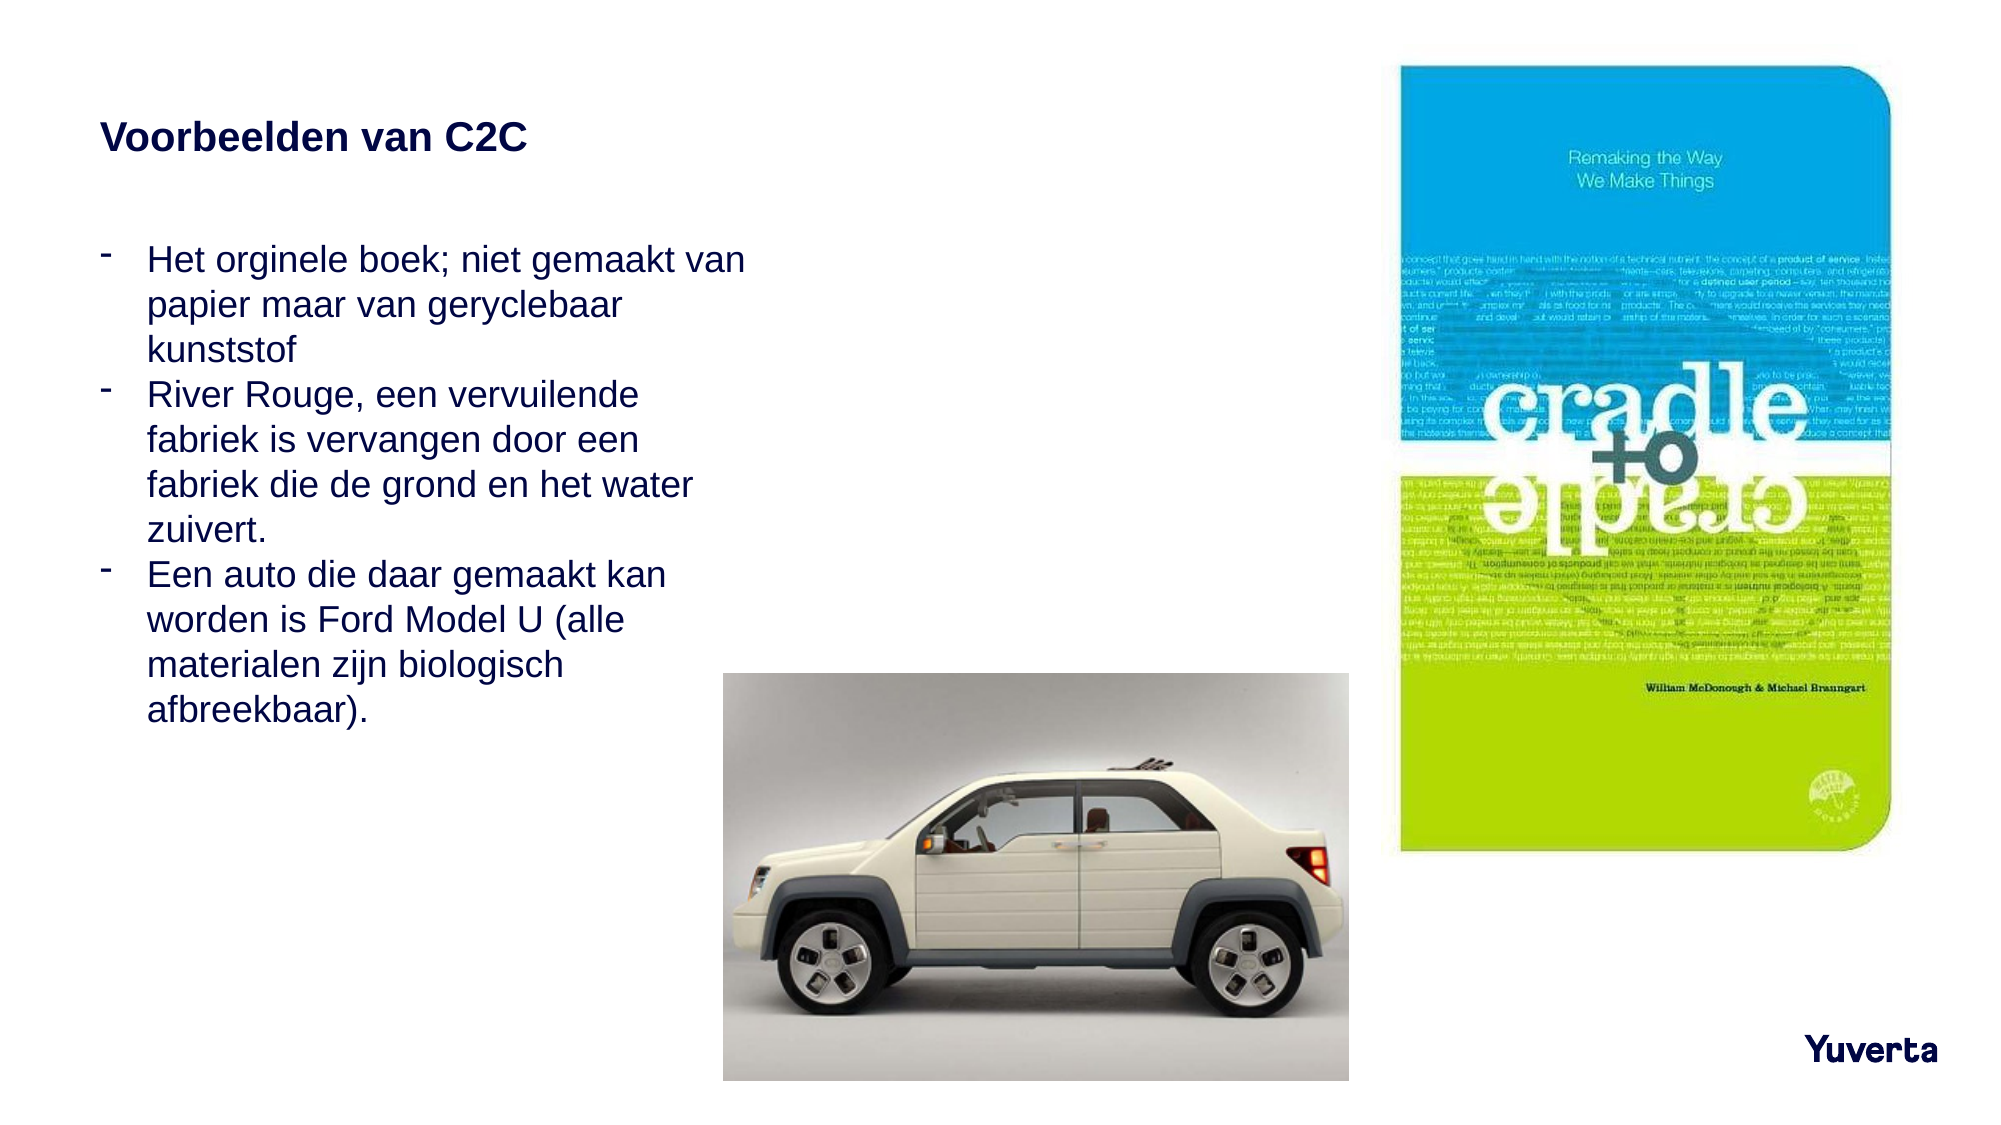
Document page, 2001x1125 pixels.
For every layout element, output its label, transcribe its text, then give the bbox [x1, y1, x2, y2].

list Het orginele boek; niet gemaakt van papier maar van geryclebaar kunststof River Rouge, een vervuilende fabriek is vervangen door een fabriek die de grond en het water zuivert. Een auto die daar gemaakt kan worden is Ford Model U (alle materialen zijn biologisch afbreekbaar). [99, 235, 758, 1005]
picture [723, 673, 1349, 1081]
title Voorbeelden van C2C [99, 44, 758, 161]
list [1381, 44, 1913, 870]
